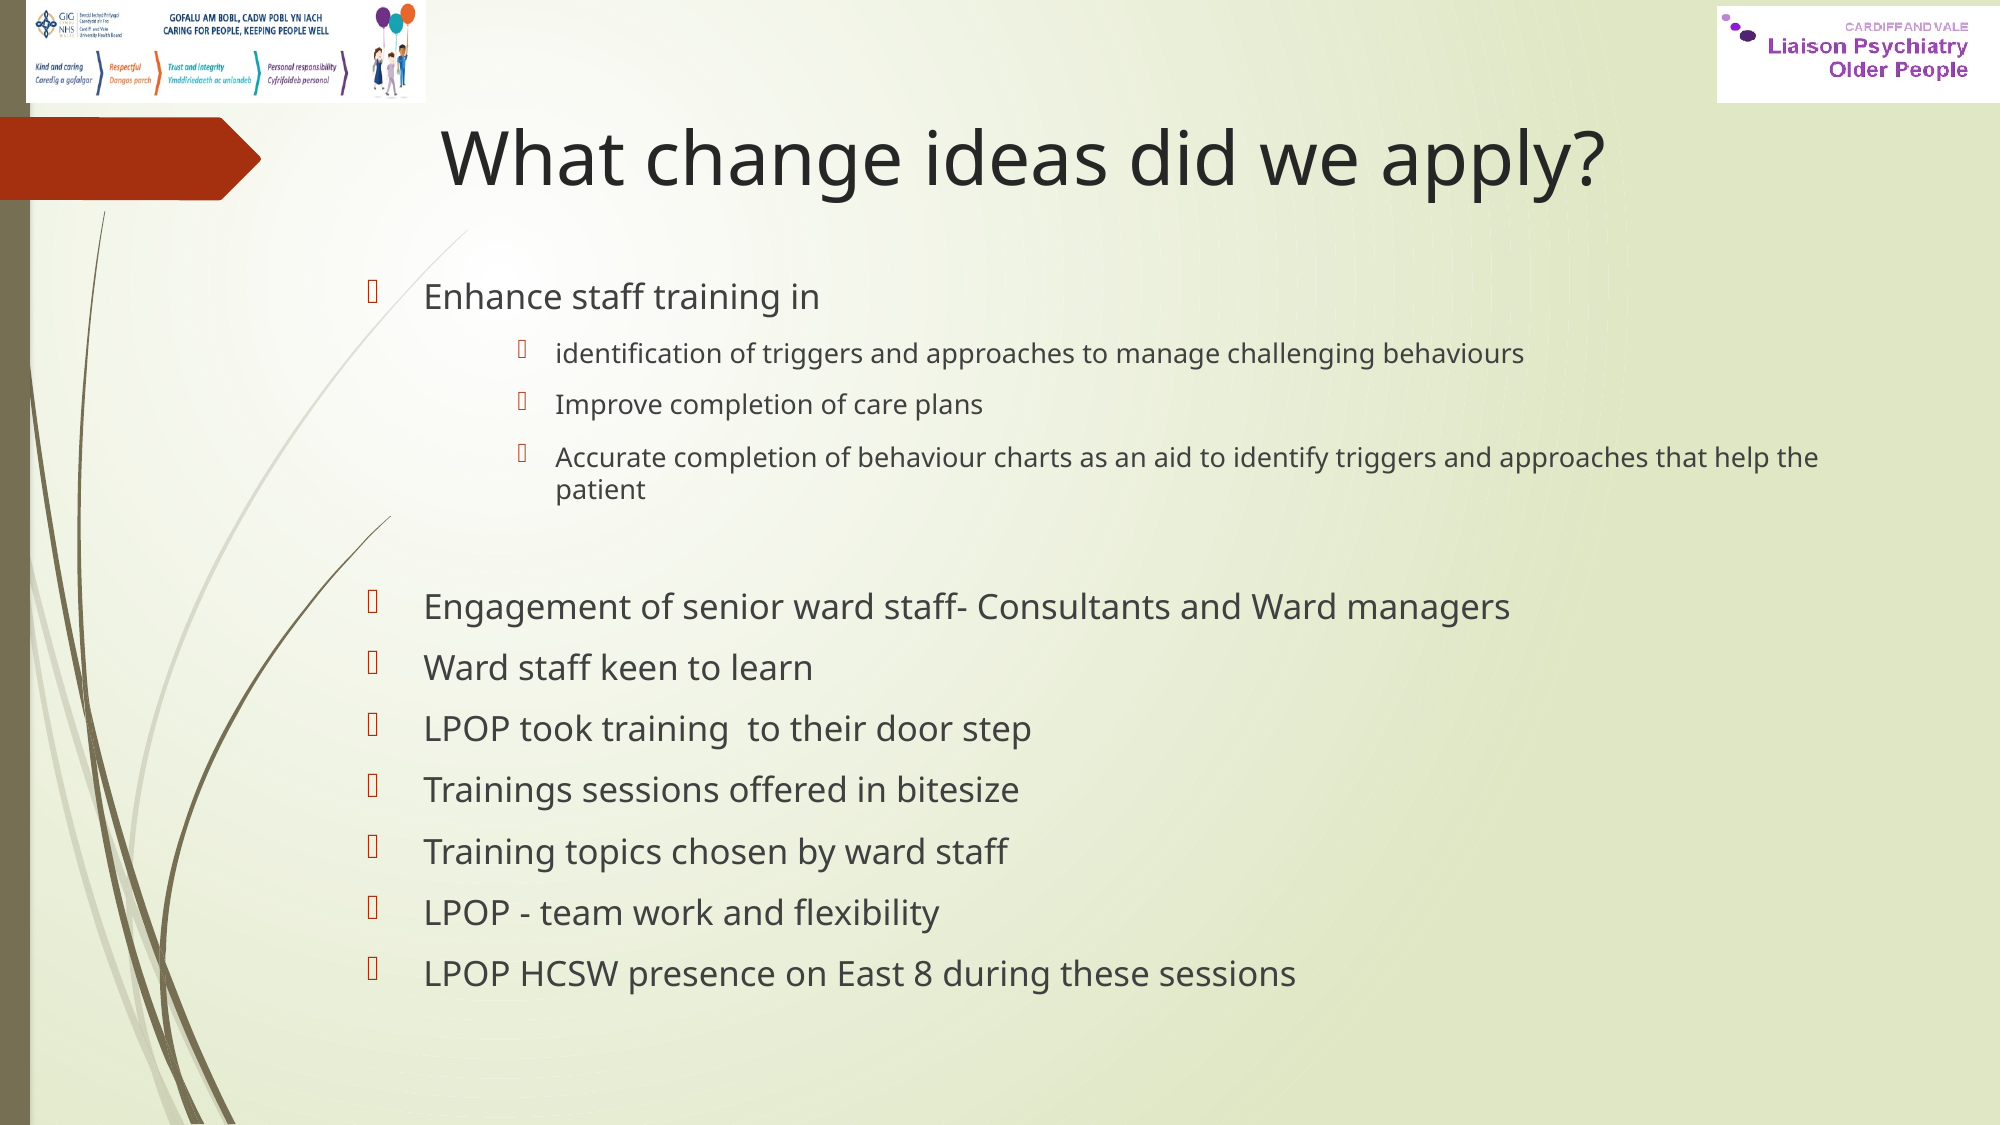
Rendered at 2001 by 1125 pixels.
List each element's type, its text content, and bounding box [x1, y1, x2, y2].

picture [1717, 6, 2000, 103]
picture [26, 0, 426, 103]
list Enhance staff training in identification of triggers and approaches to manage challenging behaviours Improve completion of care plans Accurate completion of behaviour charts as an aid to identify triggers and approaches that help the patient Engagement of senior ward staff- Consultants and Ward managers Ward staff keen to learn LPOP took training to their door step Trainings sessions offered in bitesize Training topics chosen by ward staff LPOP - team work and flexibility LPOP HCSW presence on East 8 during these sessions [351, 267, 1888, 1004]
title What change ideas did we apply? [425, 102, 1888, 267]
